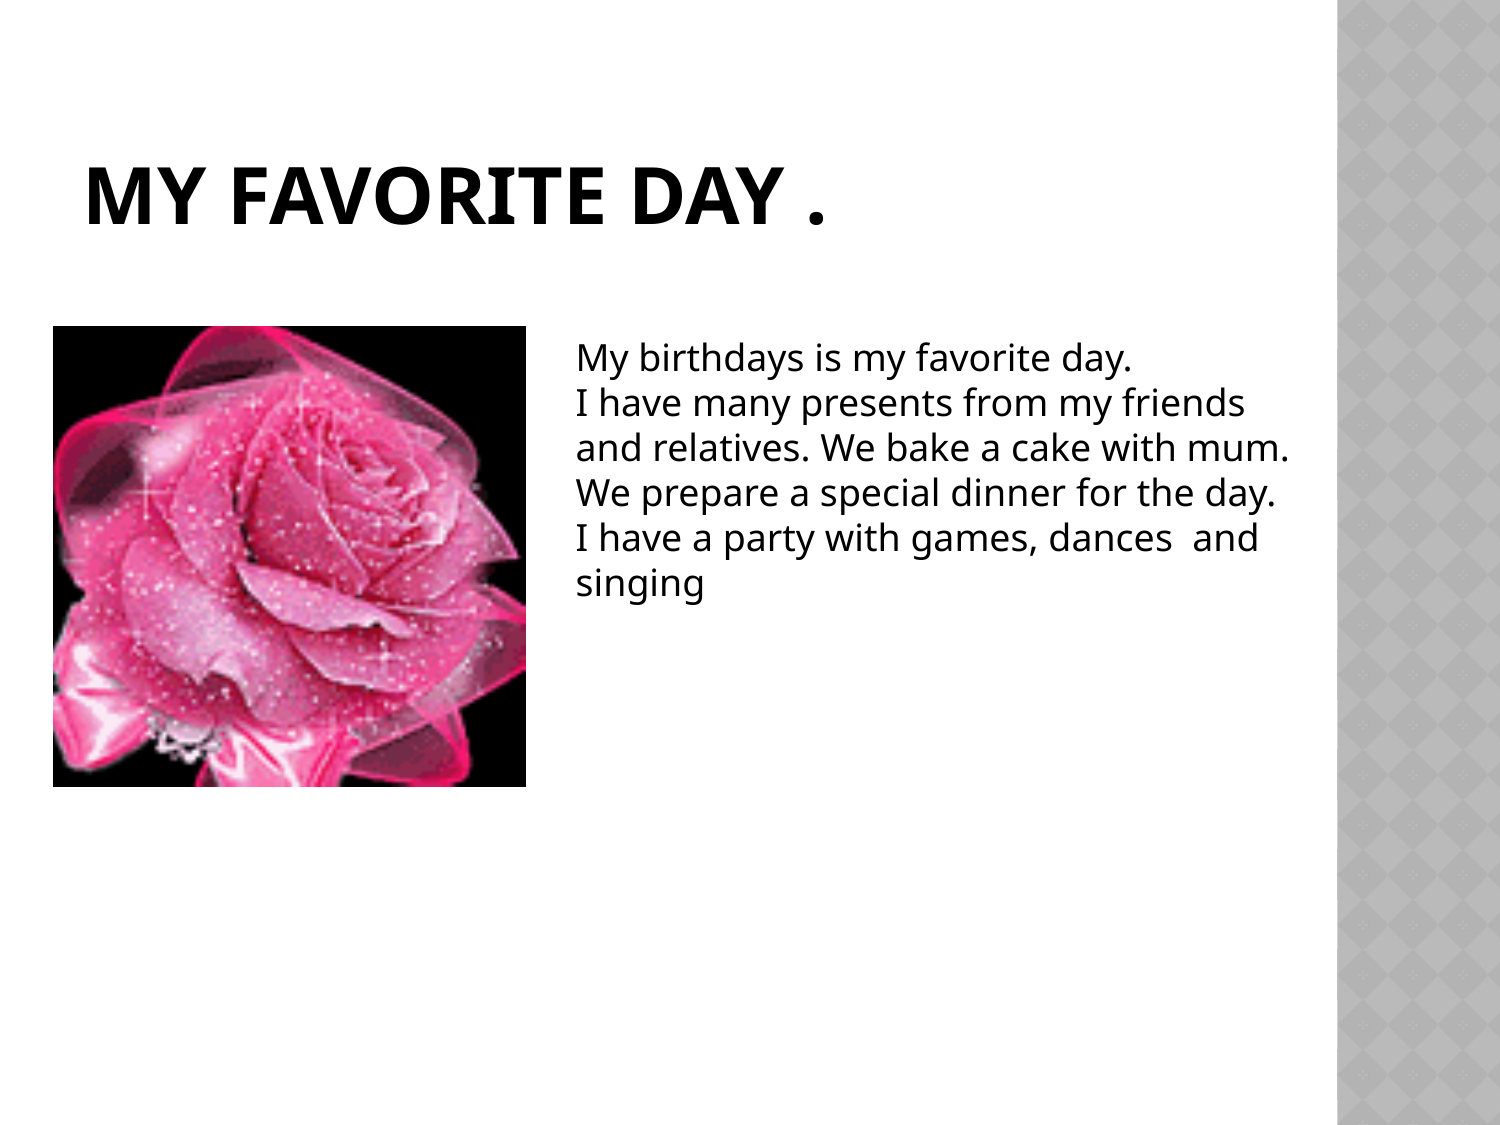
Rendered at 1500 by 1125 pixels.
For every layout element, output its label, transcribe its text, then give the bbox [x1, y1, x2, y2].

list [52, 325, 526, 788]
title my favorite day . [75, 52, 1263, 240]
text_box My birthdays is my favorite day. I have many presents from my friends and relatives. We bake a cake with mum. We prepare a special dinner for the day. I have a party with games, dances and singing [560, 326, 1311, 611]
